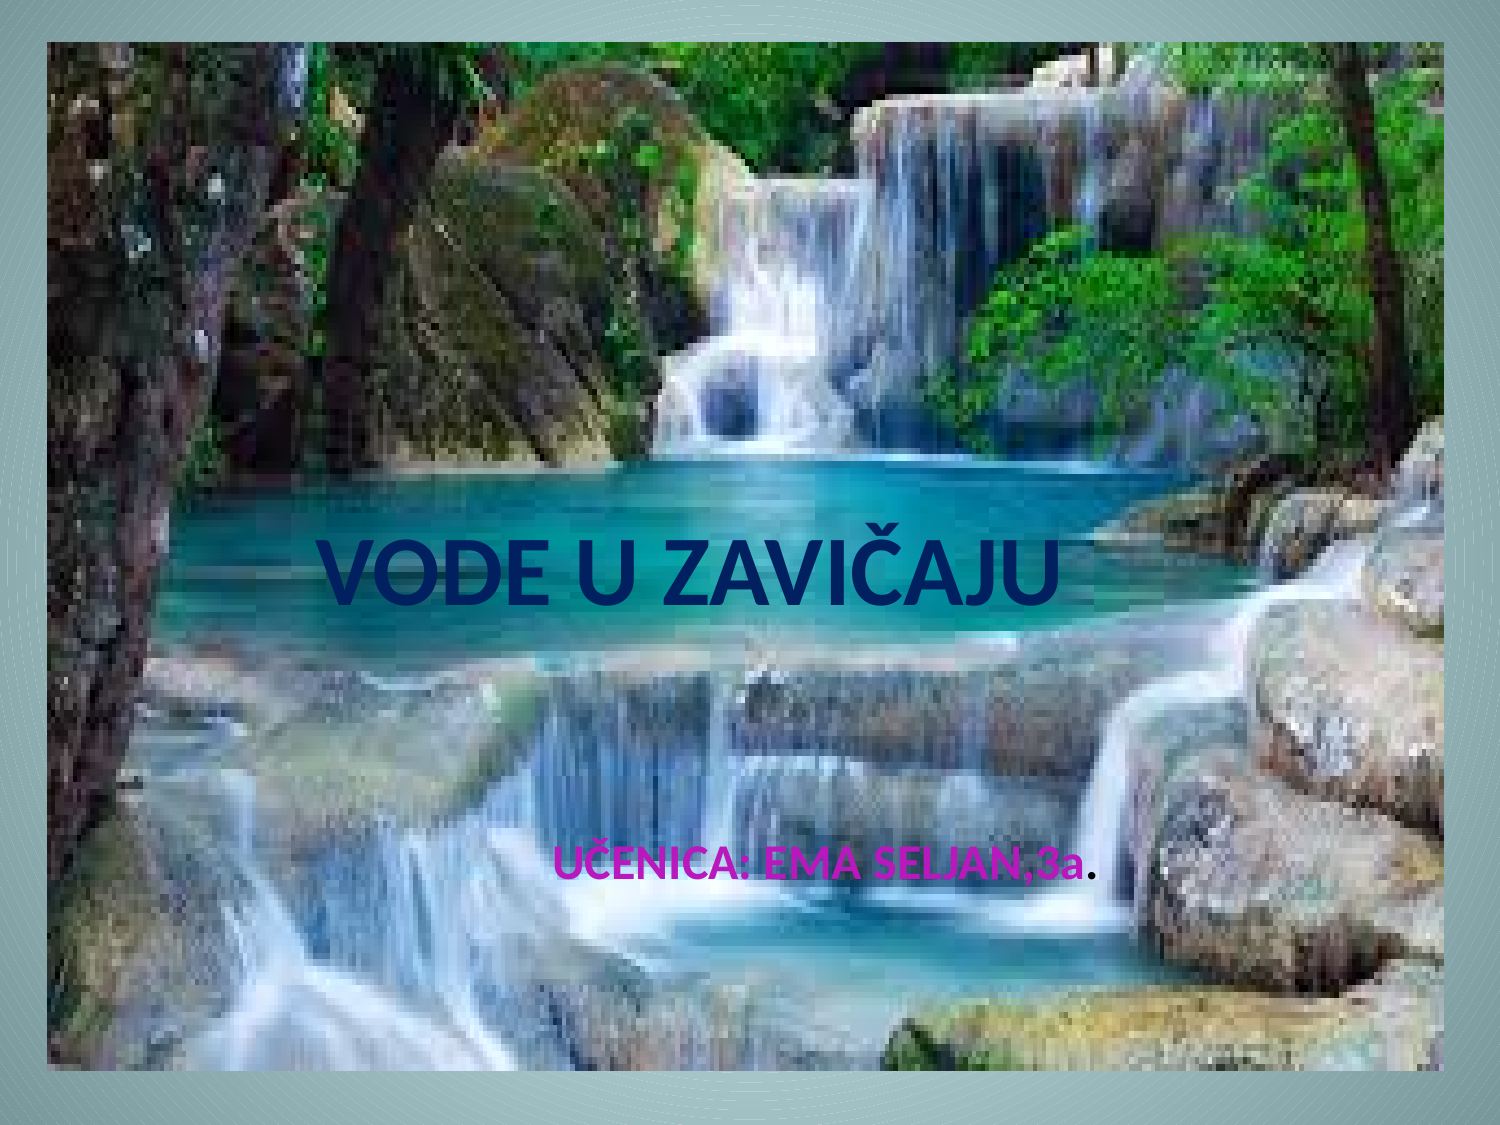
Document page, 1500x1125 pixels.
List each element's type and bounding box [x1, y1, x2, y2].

picture [46, 42, 1444, 1071]
